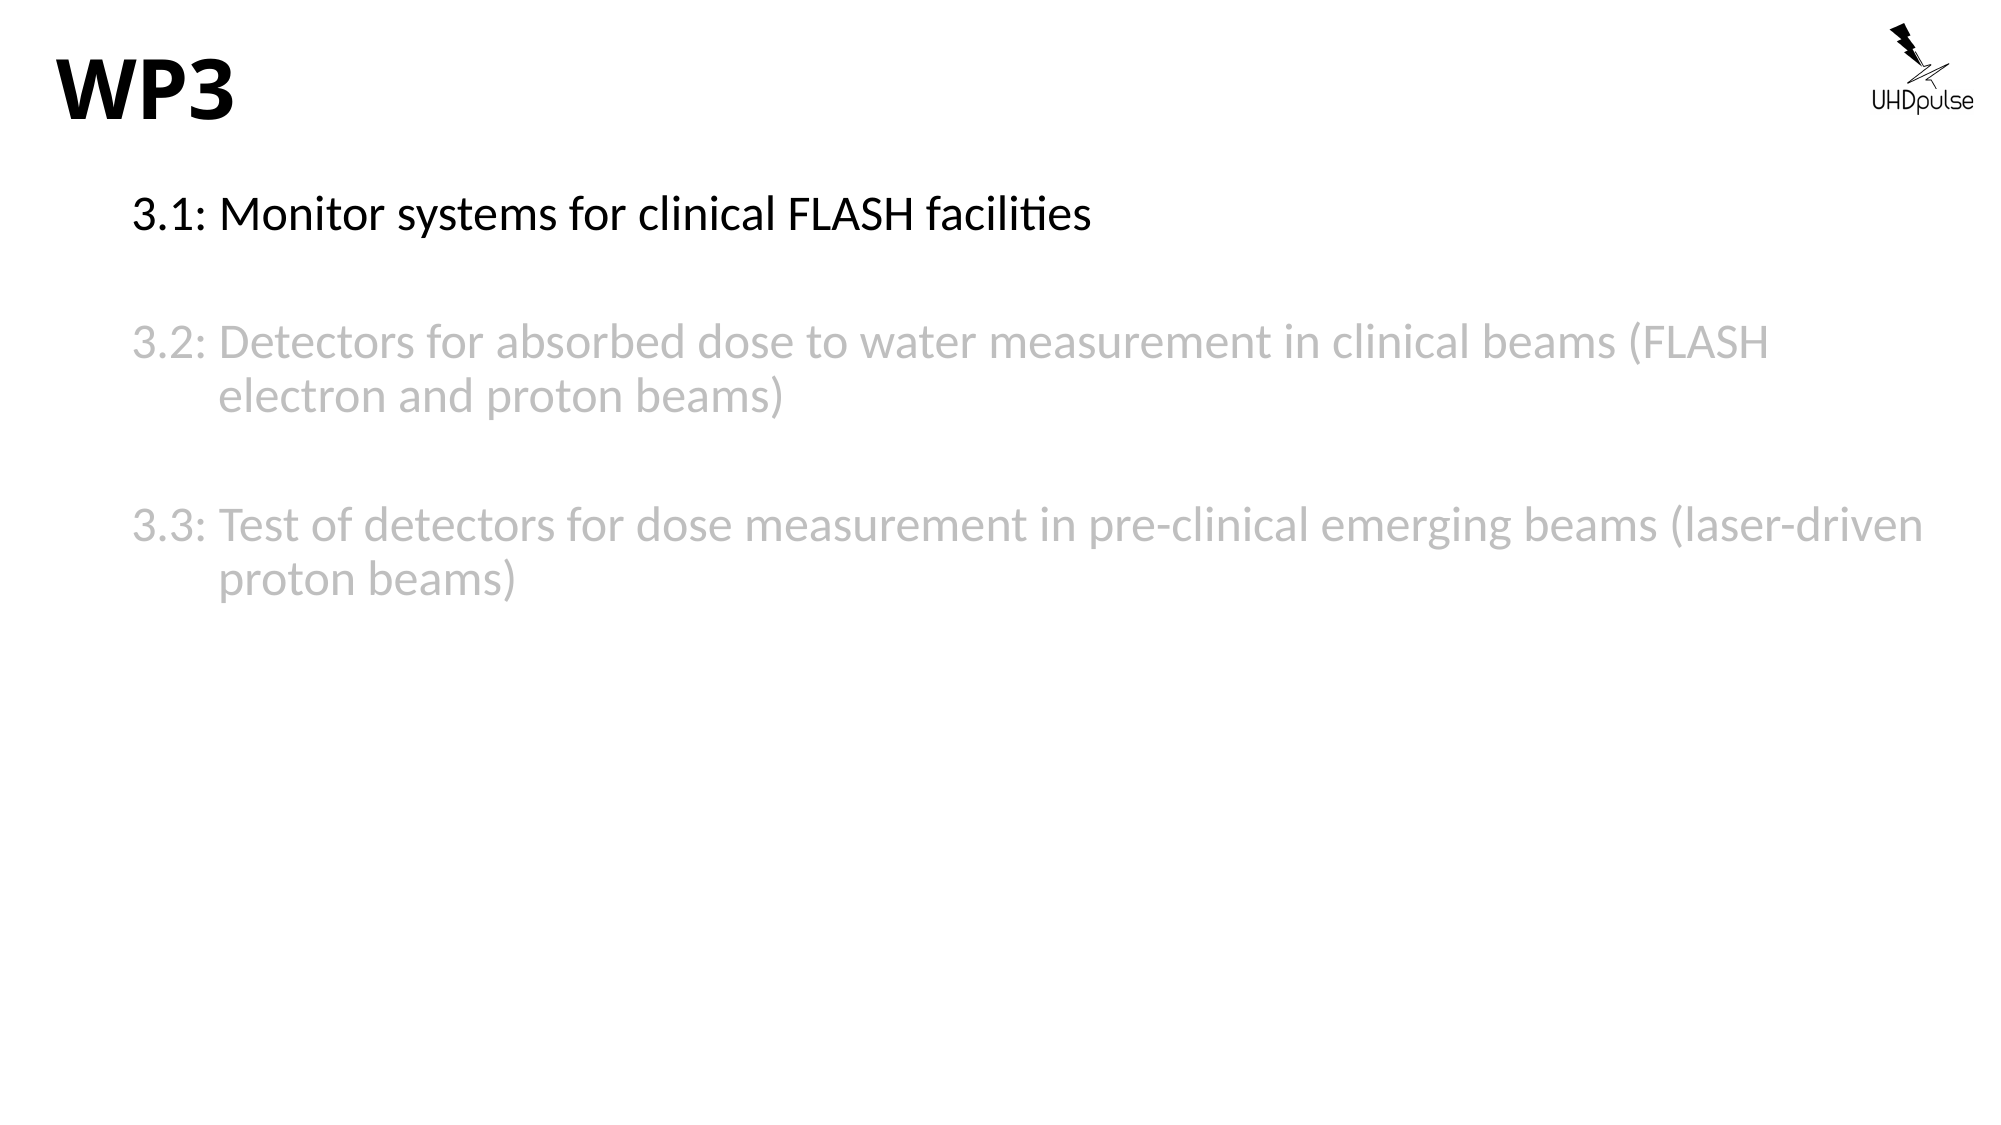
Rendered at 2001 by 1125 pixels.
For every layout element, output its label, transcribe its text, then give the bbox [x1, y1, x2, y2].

list 3.1: Monitor systems for clinical FLASH facilities 3.2: Detectors for absorbed dose to water measurement in clinical beams (FLASH electron and proton beams) 3.3: Test of detectors for dose measurement in pre-clinical emerging beams (laser-driven proton beams) [41, 179, 1959, 1084]
picture [1870, 23, 1974, 115]
title WP3 [41, 16, 1959, 170]
